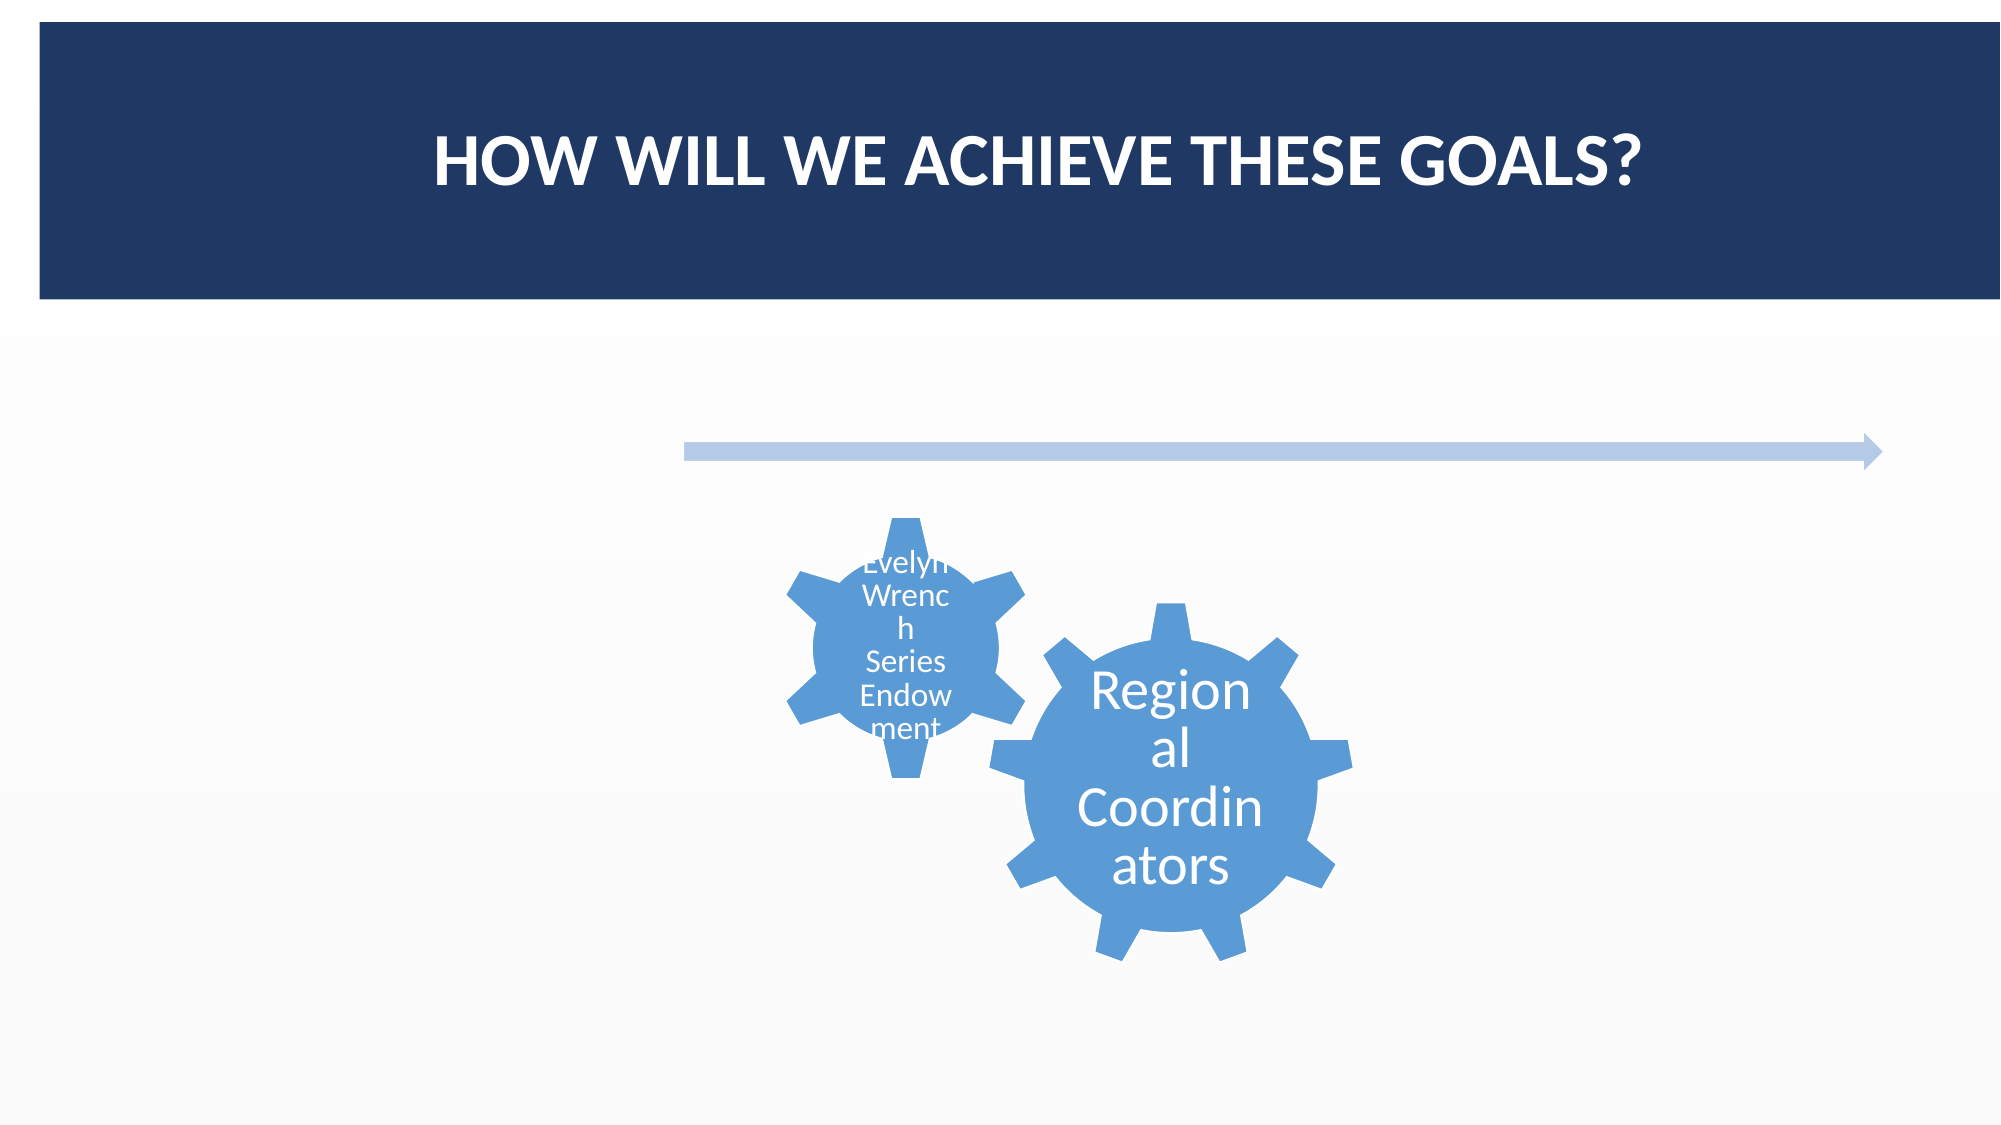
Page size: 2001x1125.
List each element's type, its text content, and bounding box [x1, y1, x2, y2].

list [157, 365, 1883, 1038]
title How will we achieve these goals? [39, 22, 2000, 300]
